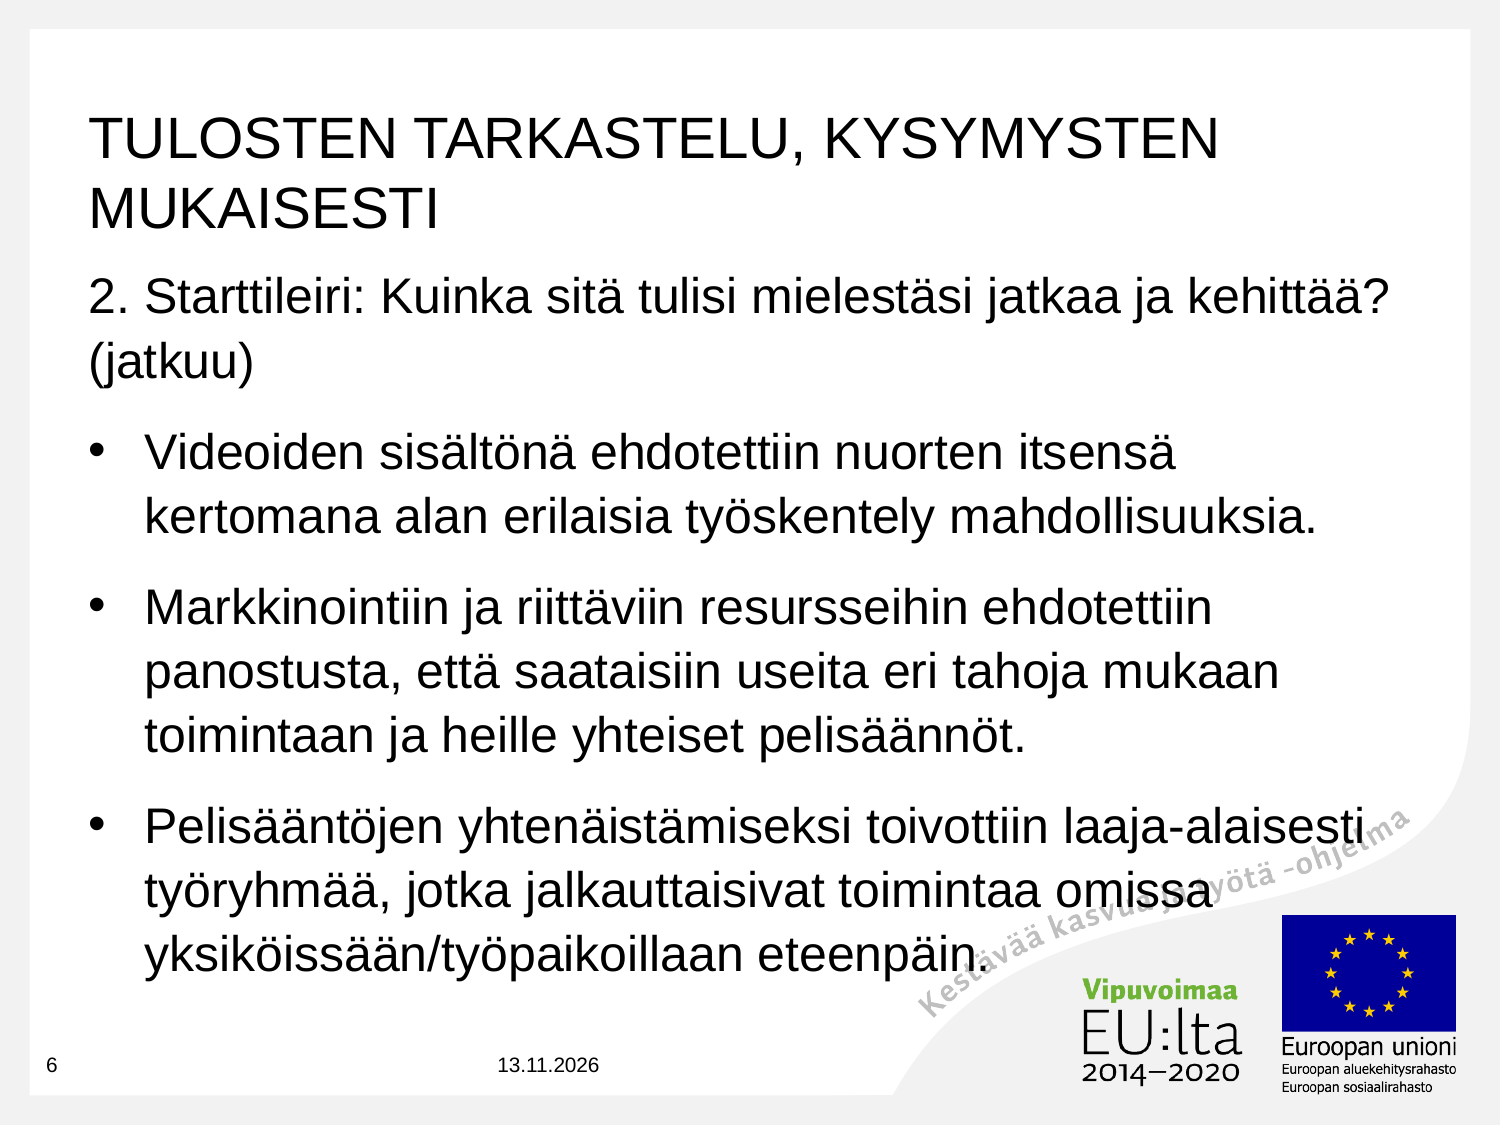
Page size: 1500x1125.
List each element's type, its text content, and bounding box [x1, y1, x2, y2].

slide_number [437, 1035, 615, 1094]
title TULOSTEN TARKASTELU, KYSYMYSTEN MUKAISESTI [88, 100, 1412, 248]
picture [0, 0, 1500, 1125]
slide_number 6 [31, 1035, 102, 1094]
list 2. Starttileiri: Kuinka sitä tulisi mielestäsi jatkaa ja kehittää?(jatkuu) Videoiden sisältönä ehdotettiin nuorten itsensä kertomana alan erilaisia työskentely mahdollisuuksia. Markkinointiin ja riittäviin resursseihin ehdotettiin panostusta, että saataisiin useita eri tahoja mukaan toimintaan ja heille yhteiset pelisäännöt. Pelisääntöjen yhtenäistämiseksi toivottiin laaja-alaisesti työryhmää, jotka jalkauttaisivat toimintaa omissa yksiköissään/työpaikoillaan eteenpäin. [88, 259, 1412, 1025]
